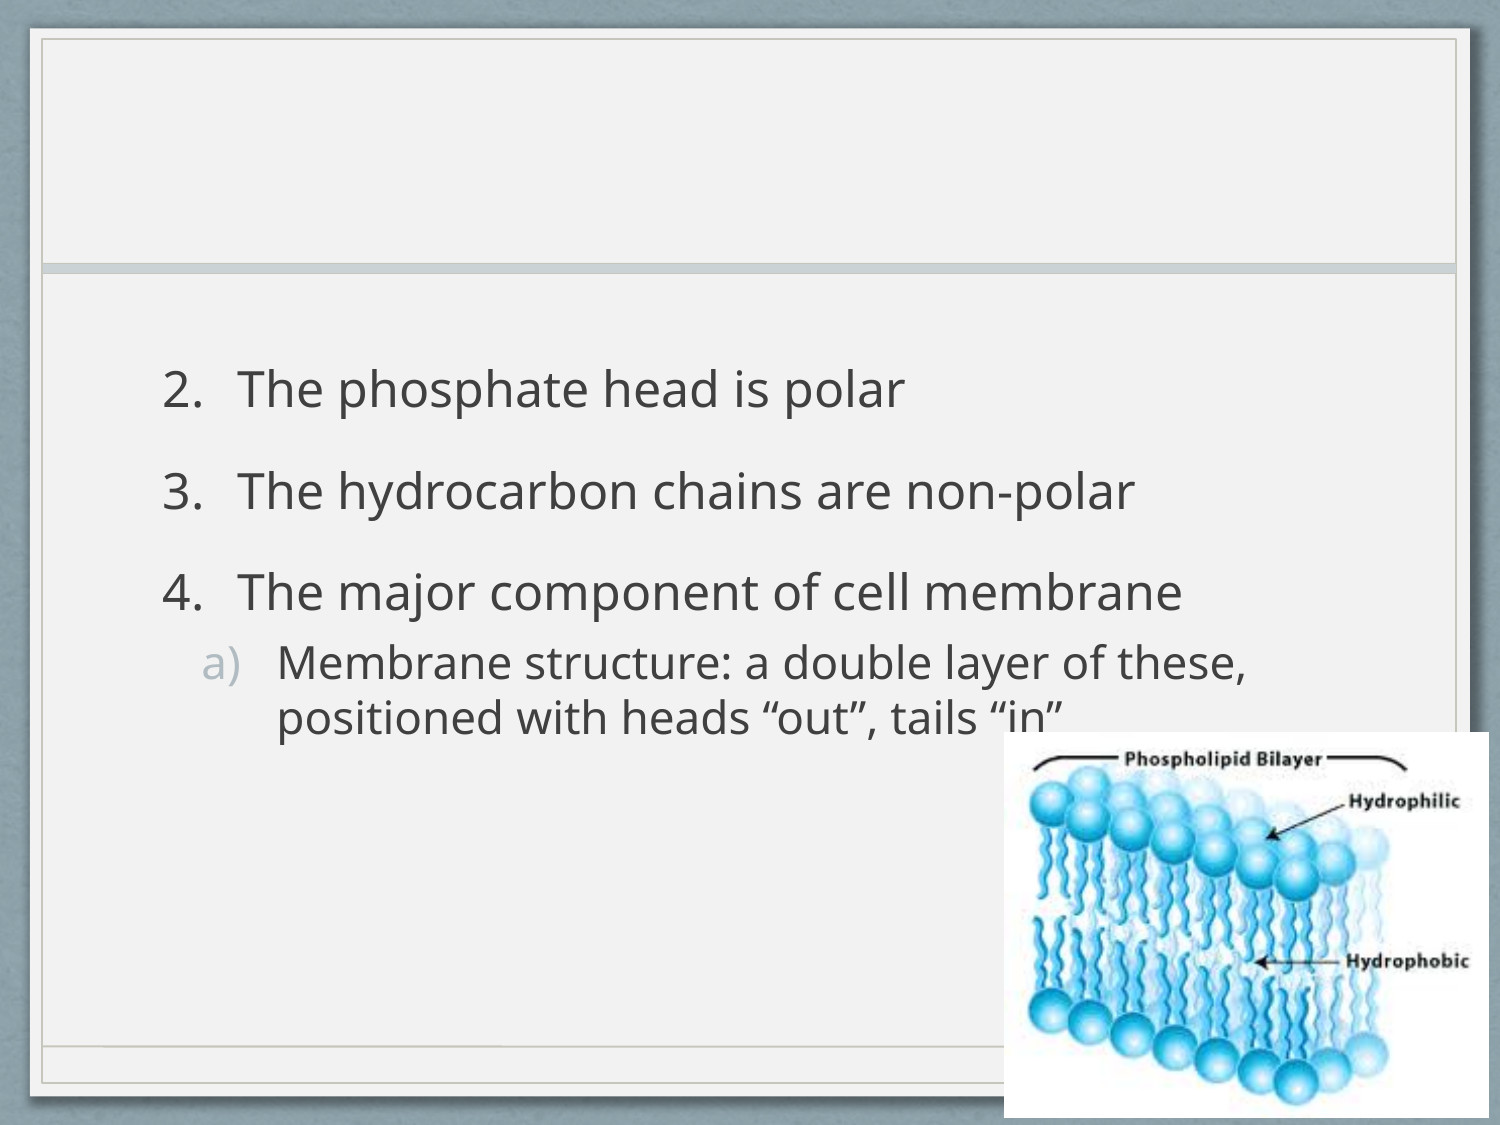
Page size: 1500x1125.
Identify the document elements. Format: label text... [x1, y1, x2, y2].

list The phosphate head is polar The hydrocarbon chains are non-polar The major component of cell membrane Membrane structure: a double layer of these, positioned with heads “out”, tails “in” [147, 350, 1353, 995]
picture [1003, 731, 1490, 1118]
